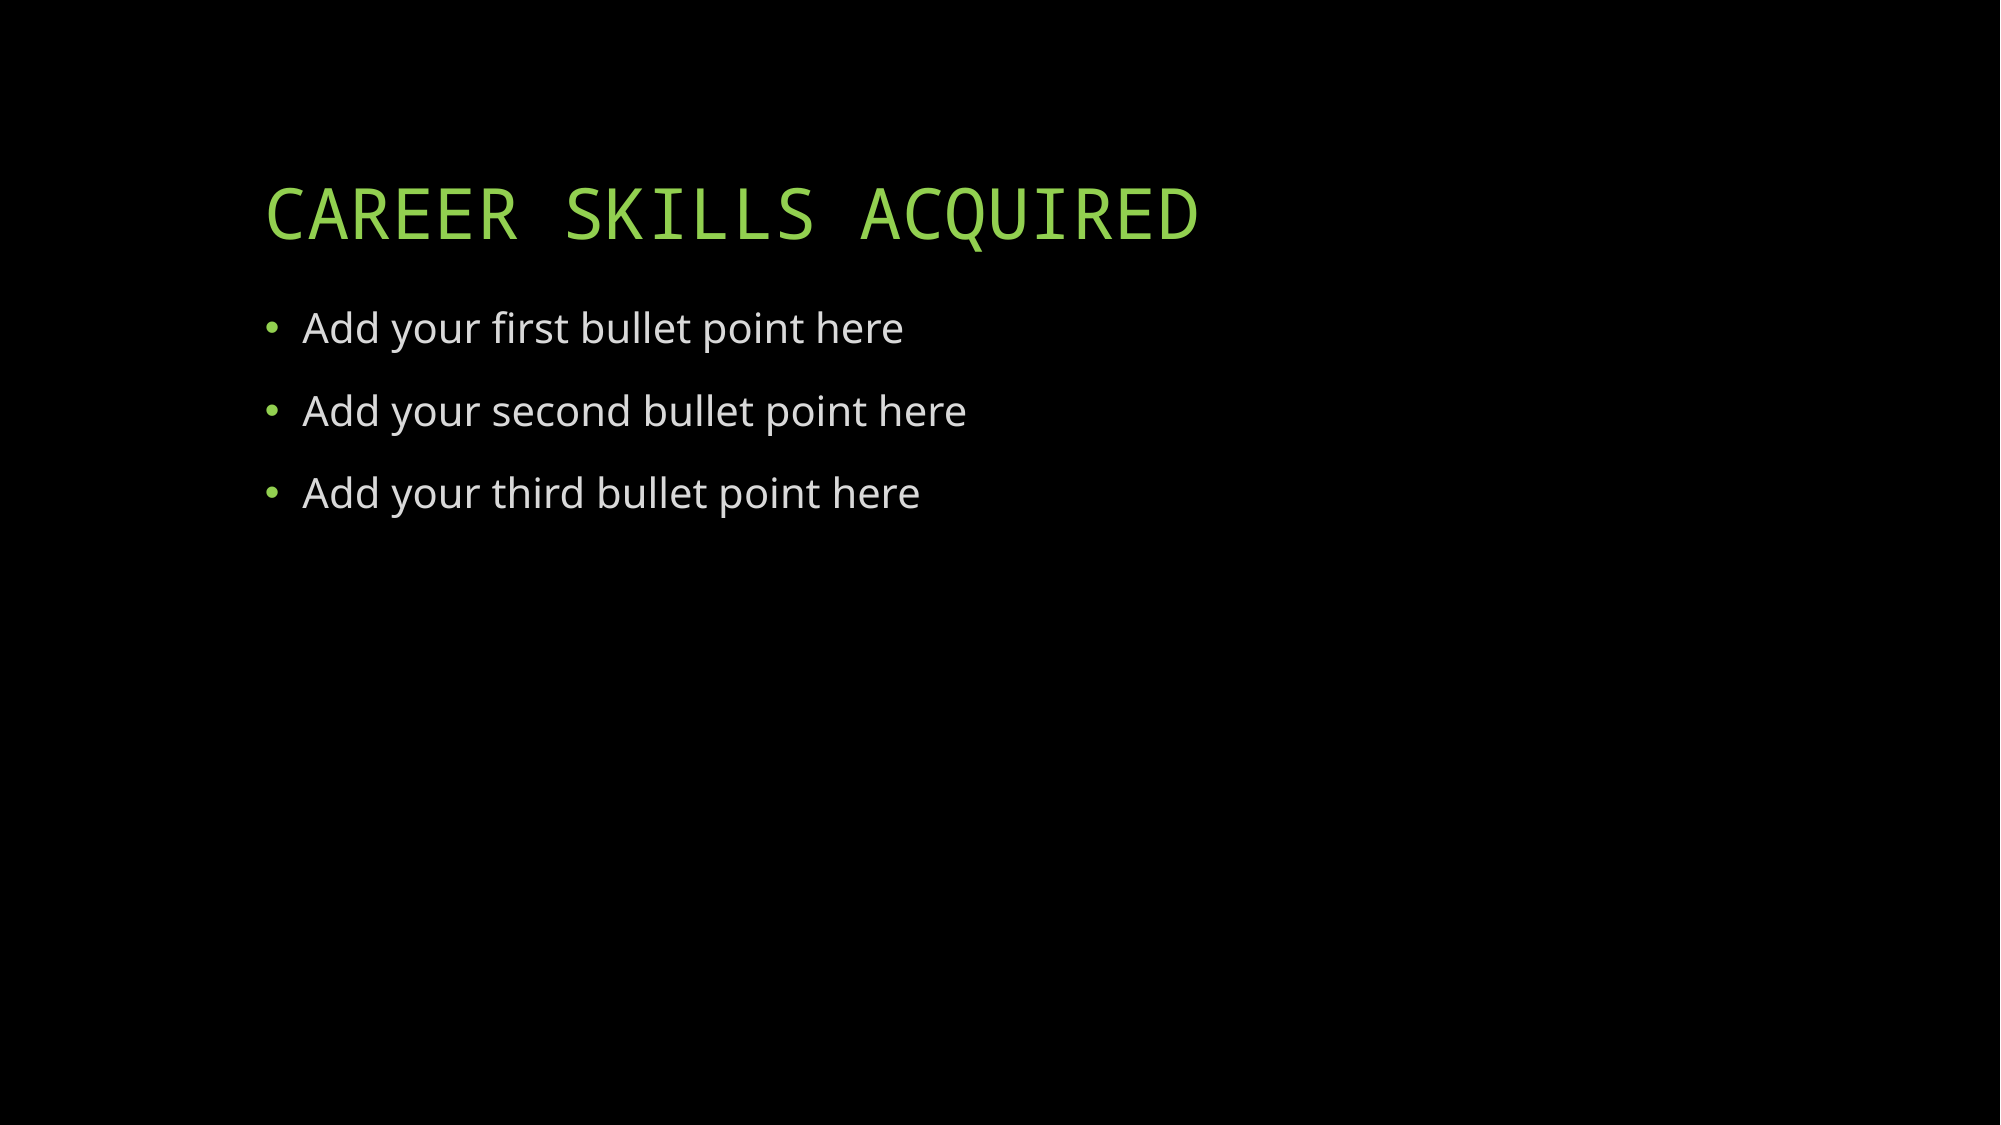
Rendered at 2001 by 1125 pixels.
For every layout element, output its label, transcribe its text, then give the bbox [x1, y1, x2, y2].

list Add your first bullet point here Add your second bullet point here Add your third bullet point here [249, 299, 1750, 1000]
title CAREER SKILLS ACQUIRED [249, 75, 1750, 263]
